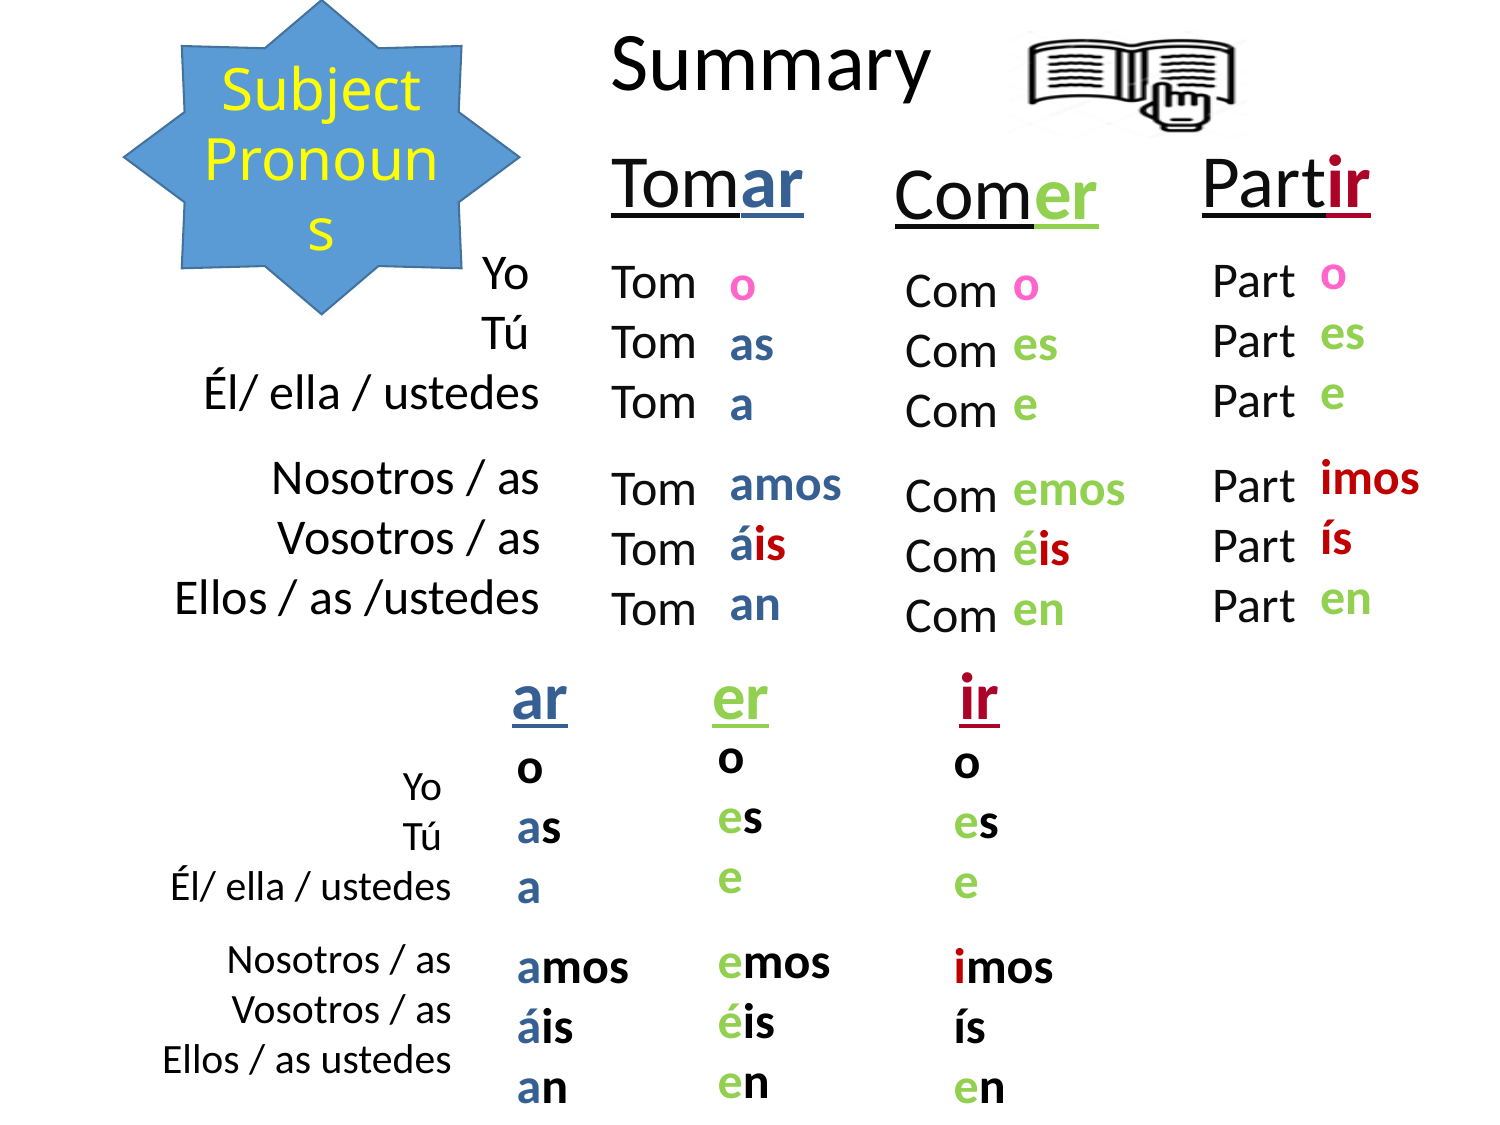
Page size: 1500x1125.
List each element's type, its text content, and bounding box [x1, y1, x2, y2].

text_box Yo Tú Él/ ella / ustedes Nosotros / as Vosotros / as Ellos / as /ustedes [159, 231, 556, 632]
text_box Yo Tú Él/ ella / ustedes Nosotros / as Vosotros / as Ellos / as ustedes [41, 751, 467, 1089]
text_box ar [496, 645, 584, 740]
text_box o as a amos áis an [501, 725, 700, 1121]
text_box Comer Com Com Com Com Com Com [879, 137, 1164, 650]
text_box er [697, 645, 785, 740]
text_box o es e emos éis en [702, 716, 892, 1116]
text_box Subject Pronouns [122, 0, 522, 231]
text_box Partir Part Part Part Part Part Part [1186, 125, 1459, 641]
text_box o es e imos ís en [1305, 231, 1471, 632]
text_box o es e emos éis en [998, 243, 1187, 644]
picture [1009, 30, 1247, 138]
text_box Tomar Tom Tom Tom Tom Tom Tom [596, 125, 939, 643]
text_box o es e imos ís en [938, 721, 1140, 1121]
text_box Summary [595, 0, 967, 115]
text_box o as a amos áis an [714, 243, 879, 639]
text_box ir [944, 645, 1015, 740]
